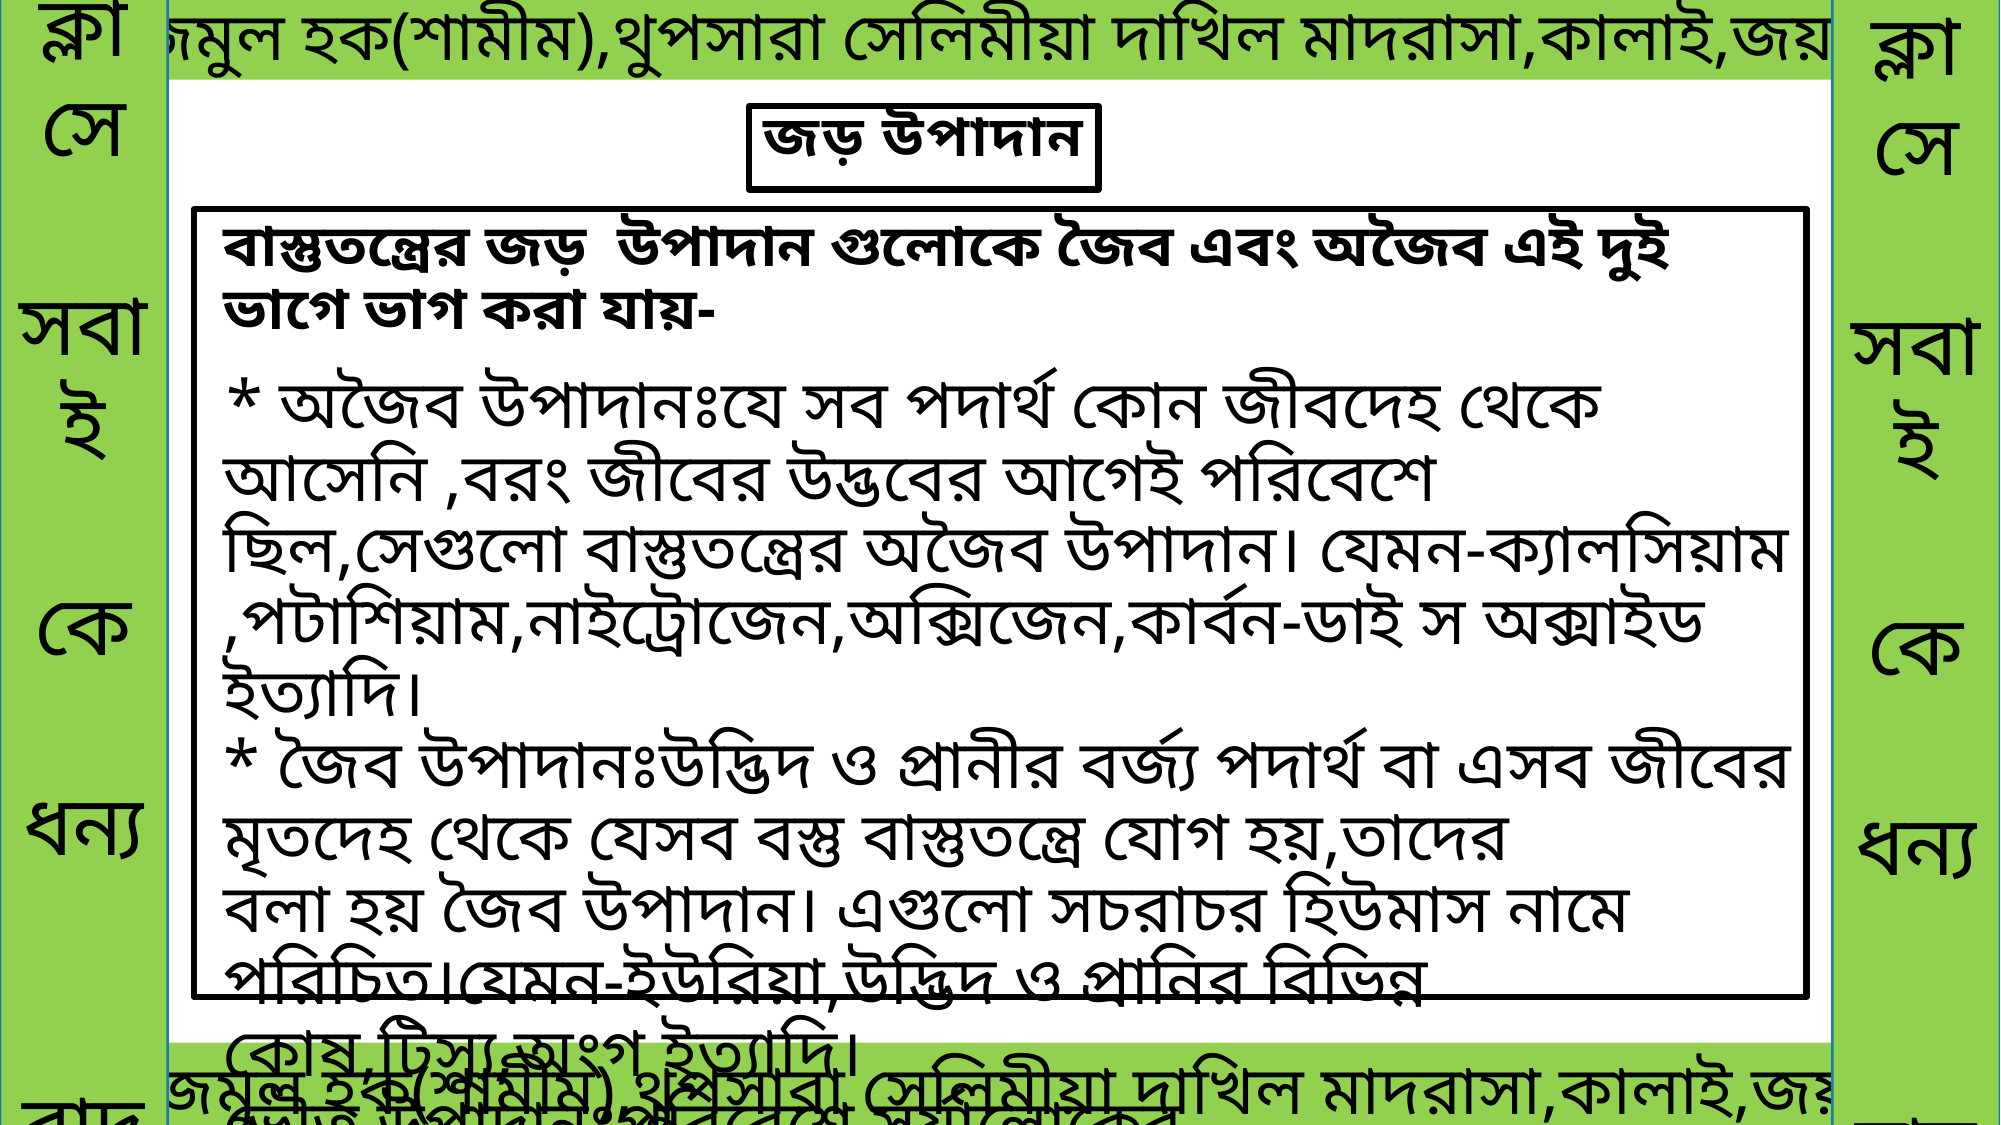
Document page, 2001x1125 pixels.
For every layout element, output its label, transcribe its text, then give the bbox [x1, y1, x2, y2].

text_box জড় উপাদান [749, 105, 1099, 190]
text_box মোঃনাজমুল হক(শামীম),থুপসারা সেলিমীয়া দাখিল মাদরাসা,কালাই,জয়পুরহাট। [169, 0, 1831, 81]
text_box বাস্তুতন্ত্রের জড় উপাদান গুলোকে জৈব এবং অজৈব এই দুই ভাগে ভাগ করা যায়- * অজৈব উপাদানঃযে সব পদার্থ কোন জীবদেহ থেকে আসেনি ,বরং জীবের উদ্ভবের আগেই পরিবেশে ছিল,সেগুলো বাস্তুতন্ত্রের অজৈব উপাদান। যেমন-ক্যালসিয়াম ,পটাশিয়াম,নাইট্রোজেন,অক্সিজেন,কার্বন-ডাই স অক্সাইড ইত্যাদি। * জৈব উপাদানঃউদ্ভিদ ও প্রানীর বর্জ্য পদার্থ বা এসব জীবের মৃতদেহ থেকে যেসব বস্তু বাস্তুতন্ত্রে যোগ হয়,তাদের বলা হয় জৈব উপাদান। এগুলো সচরাচর হিউমাস নামে পরিচিত।যেমন-ইউরিয়া,উদ্ভিদ ও প্রানির বিভিন্ন কোষ,টিস্যু,অংগ ইত্যাদি। ভৌত উপাদানঃপরিবেশে সূর্যালোকের পরিমান ,তাপমাত্রা ,বায়ুর চাপ ,বায়প্রবাহ ইত্যাদি বাস্তুতন্ত্রের ভৌত উপাদান। [194, 209, 1807, 997]
text_box মোঃনাজমুল হক(শামীম),থুপসারা সেলিমীয়া দাখিল মাদরাসা,কালাই,জয়পুরহাট। [169, 1041, 1831, 1125]
text_box ক্লাসে সবাই কে ধন্য বাদ [0, 0, 169, 1125]
text_box ক্লাসে সবাই কে ধন্য বাদ [1831, 0, 2000, 1125]
